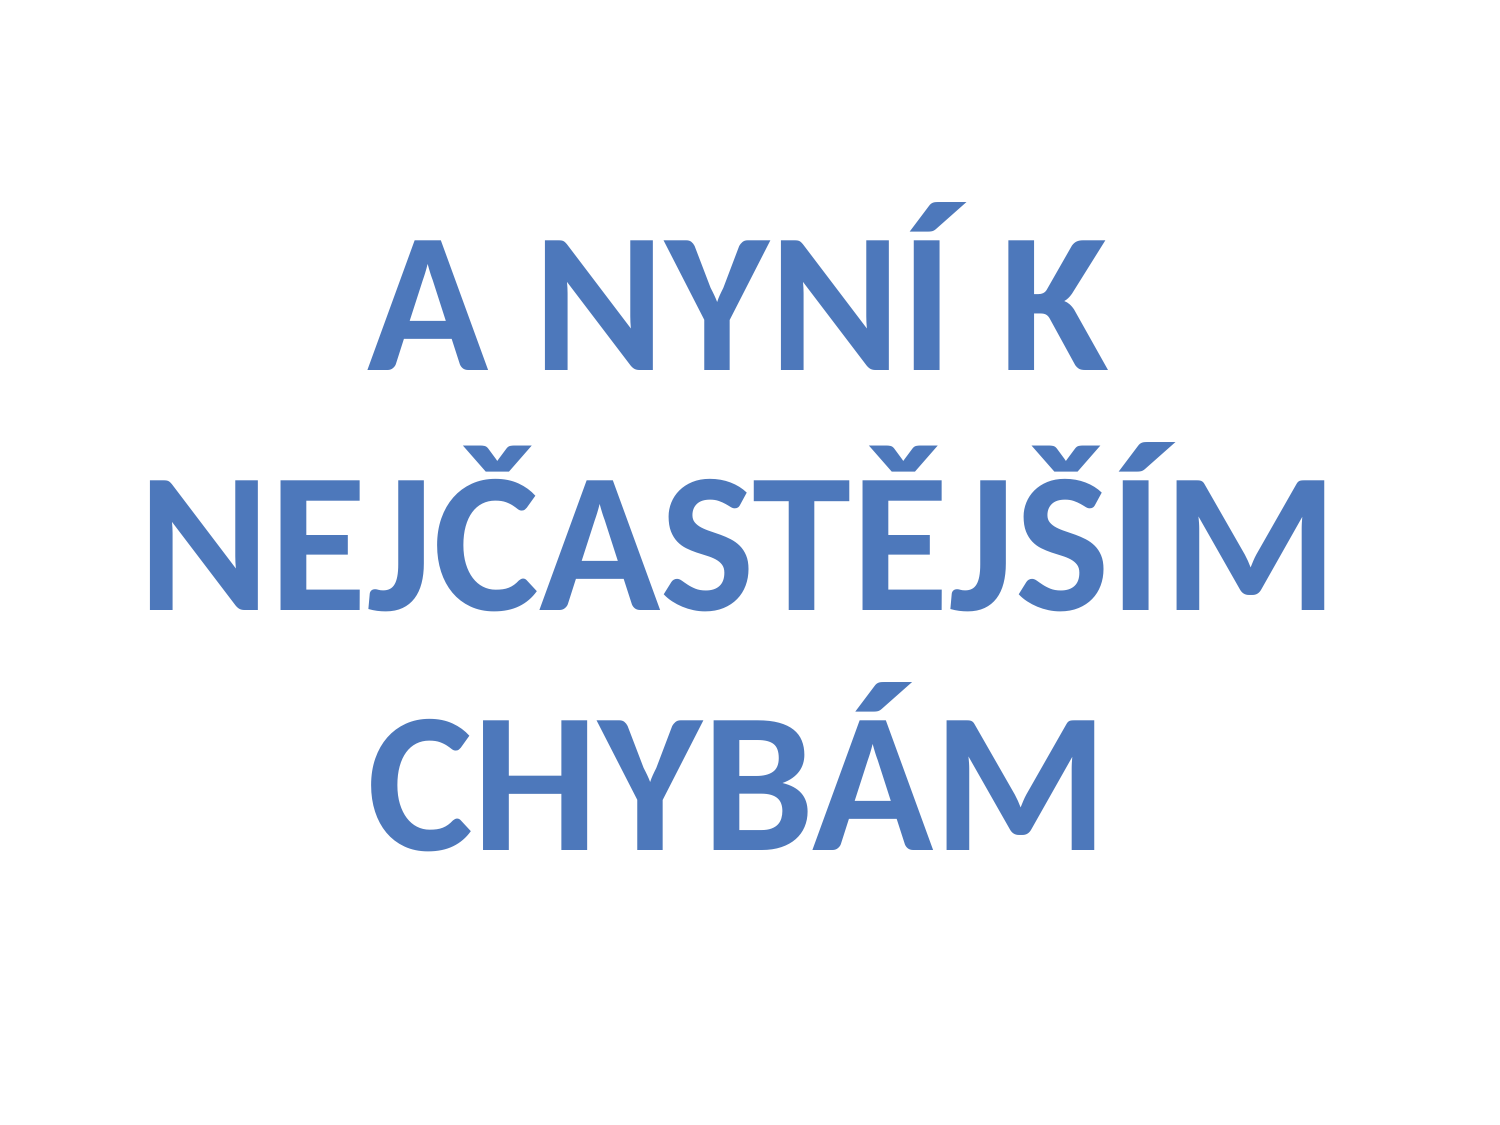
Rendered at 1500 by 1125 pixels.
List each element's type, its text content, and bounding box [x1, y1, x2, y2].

text_box A NYNÍ K NEJČASTĚJŠÍM CHYBÁM [29, 162, 1447, 898]
